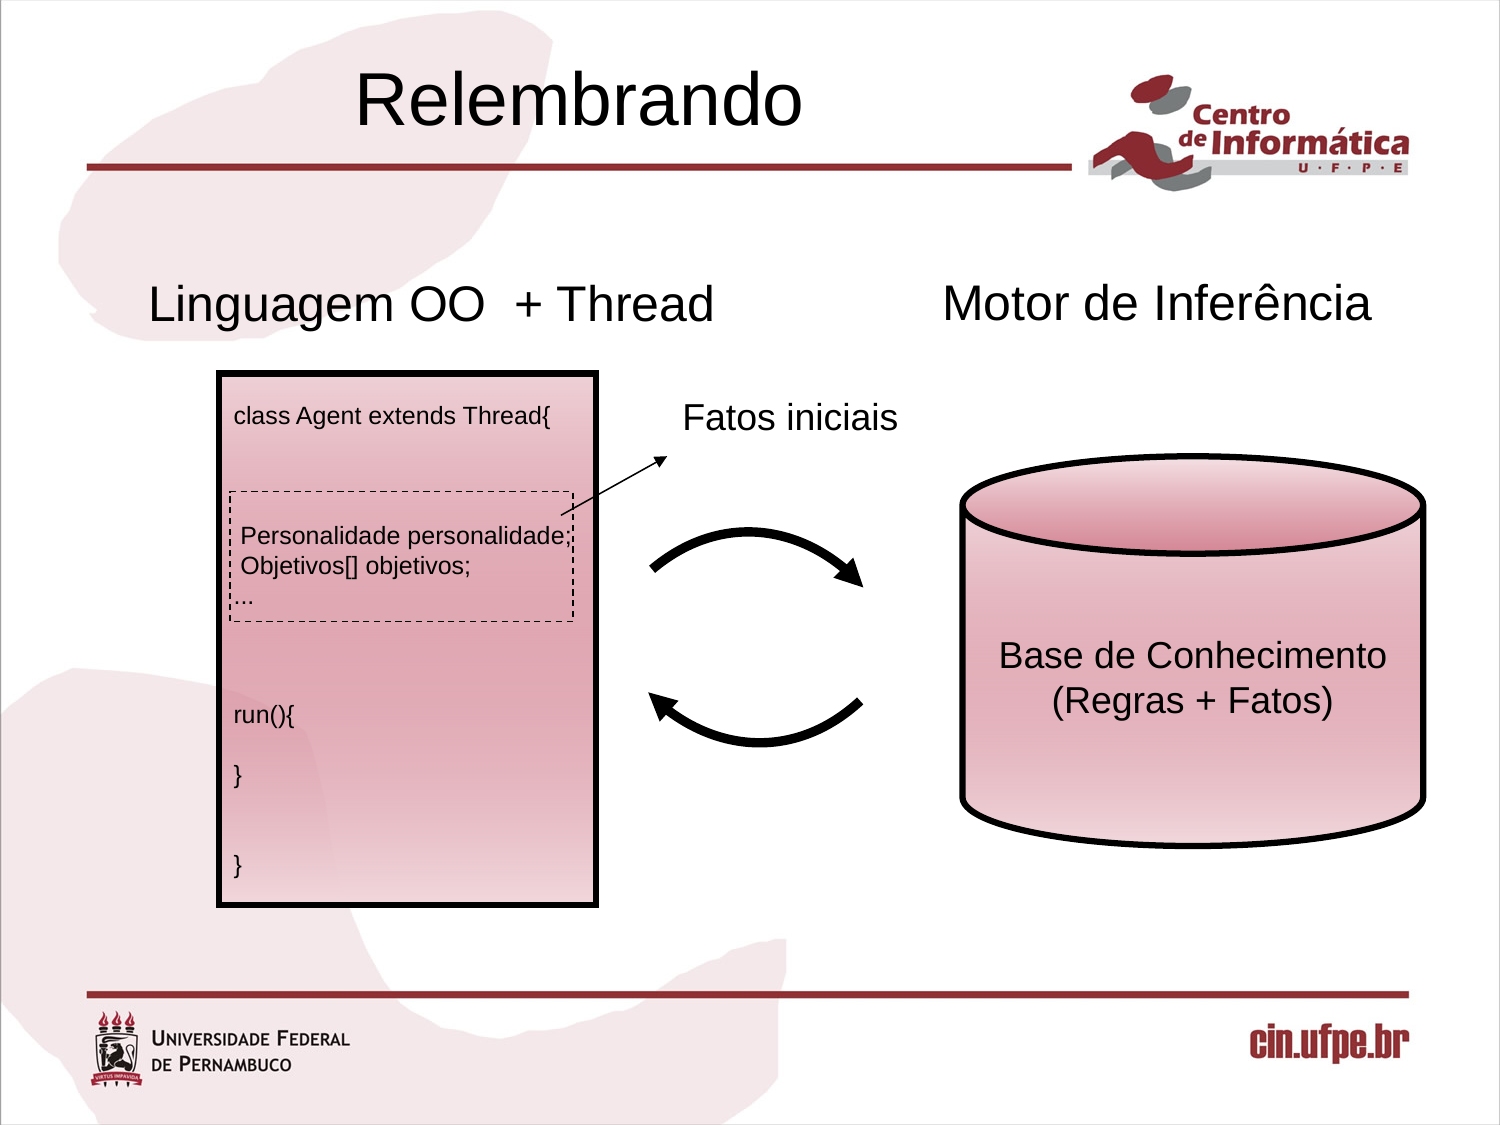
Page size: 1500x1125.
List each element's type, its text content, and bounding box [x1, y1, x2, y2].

picture [0, 0, 1500, 1125]
list Linguagem OO + Thread [76, 255, 1428, 977]
text_box [652, 532, 864, 638]
text_box Motor de Inferência [927, 262, 1388, 338]
text_box Fatos iniciais [667, 385, 914, 446]
text_box class Agent extends Thread{ Personalidade personalidade; Objetivos[] objetivos; ... run(){ } } [218, 373, 597, 905]
text_box [560, 456, 668, 516]
text_box Base de Conhecimento (Regras + Fatos) [962, 456, 1424, 847]
text_box [230, 491, 573, 622]
text_box [648, 590, 861, 742]
title Relembrando [88, 42, 1071, 150]
